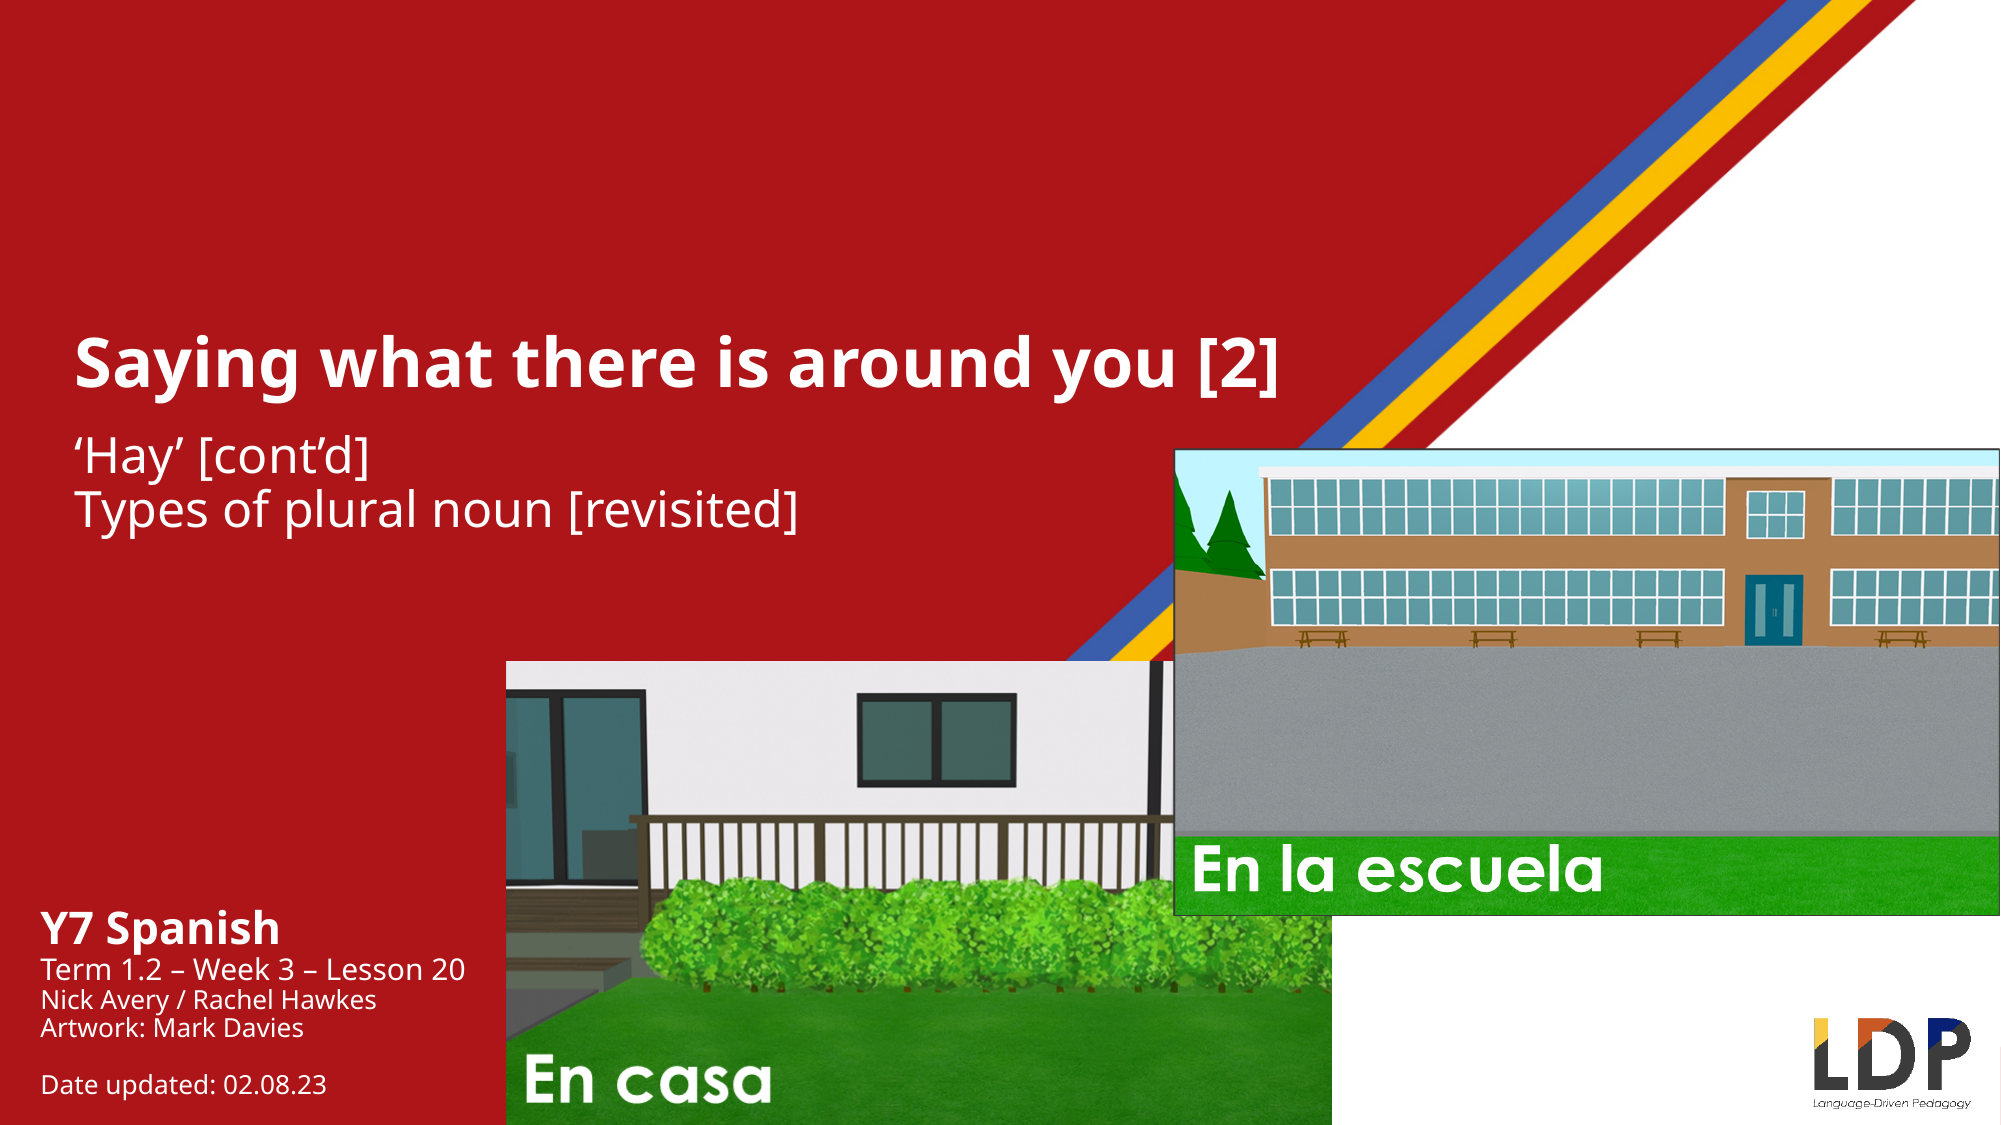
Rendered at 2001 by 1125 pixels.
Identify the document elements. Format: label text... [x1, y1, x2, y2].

list Y7 Spanish Term 1.2 – Week 3 – Lesson 20 Nick Avery / Rachel Hawkes Artwork: Mark Davies Date updated: 02.08.23 [25, 898, 481, 1108]
list Saying what there is around you [2] [59, 320, 1332, 459]
picture [0, 0, 2001, 1125]
list ‘Hay’ [cont’d] Types of plural noun [revisited] [59, 459, 1068, 667]
